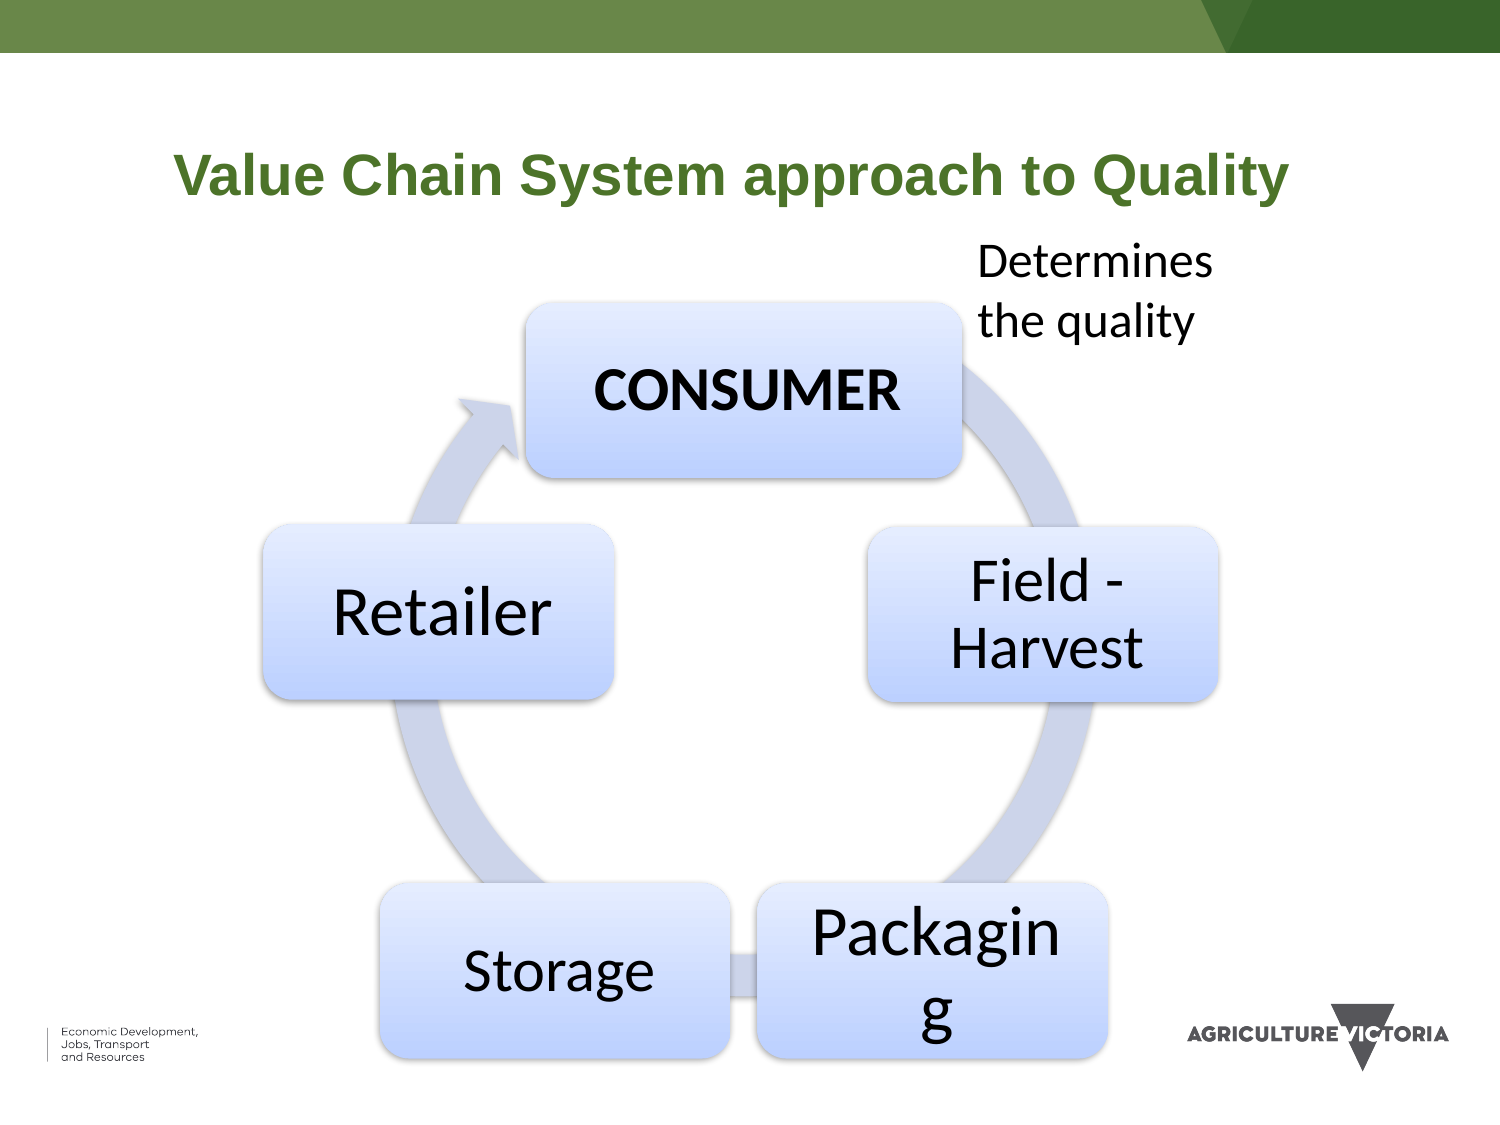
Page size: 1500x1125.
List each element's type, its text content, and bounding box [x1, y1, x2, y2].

title Value Chain System approach to Quality [100, 78, 1365, 266]
text_box Determines the quality [962, 219, 1279, 301]
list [147, 302, 1341, 1059]
picture [0, 0, 1500, 1125]
